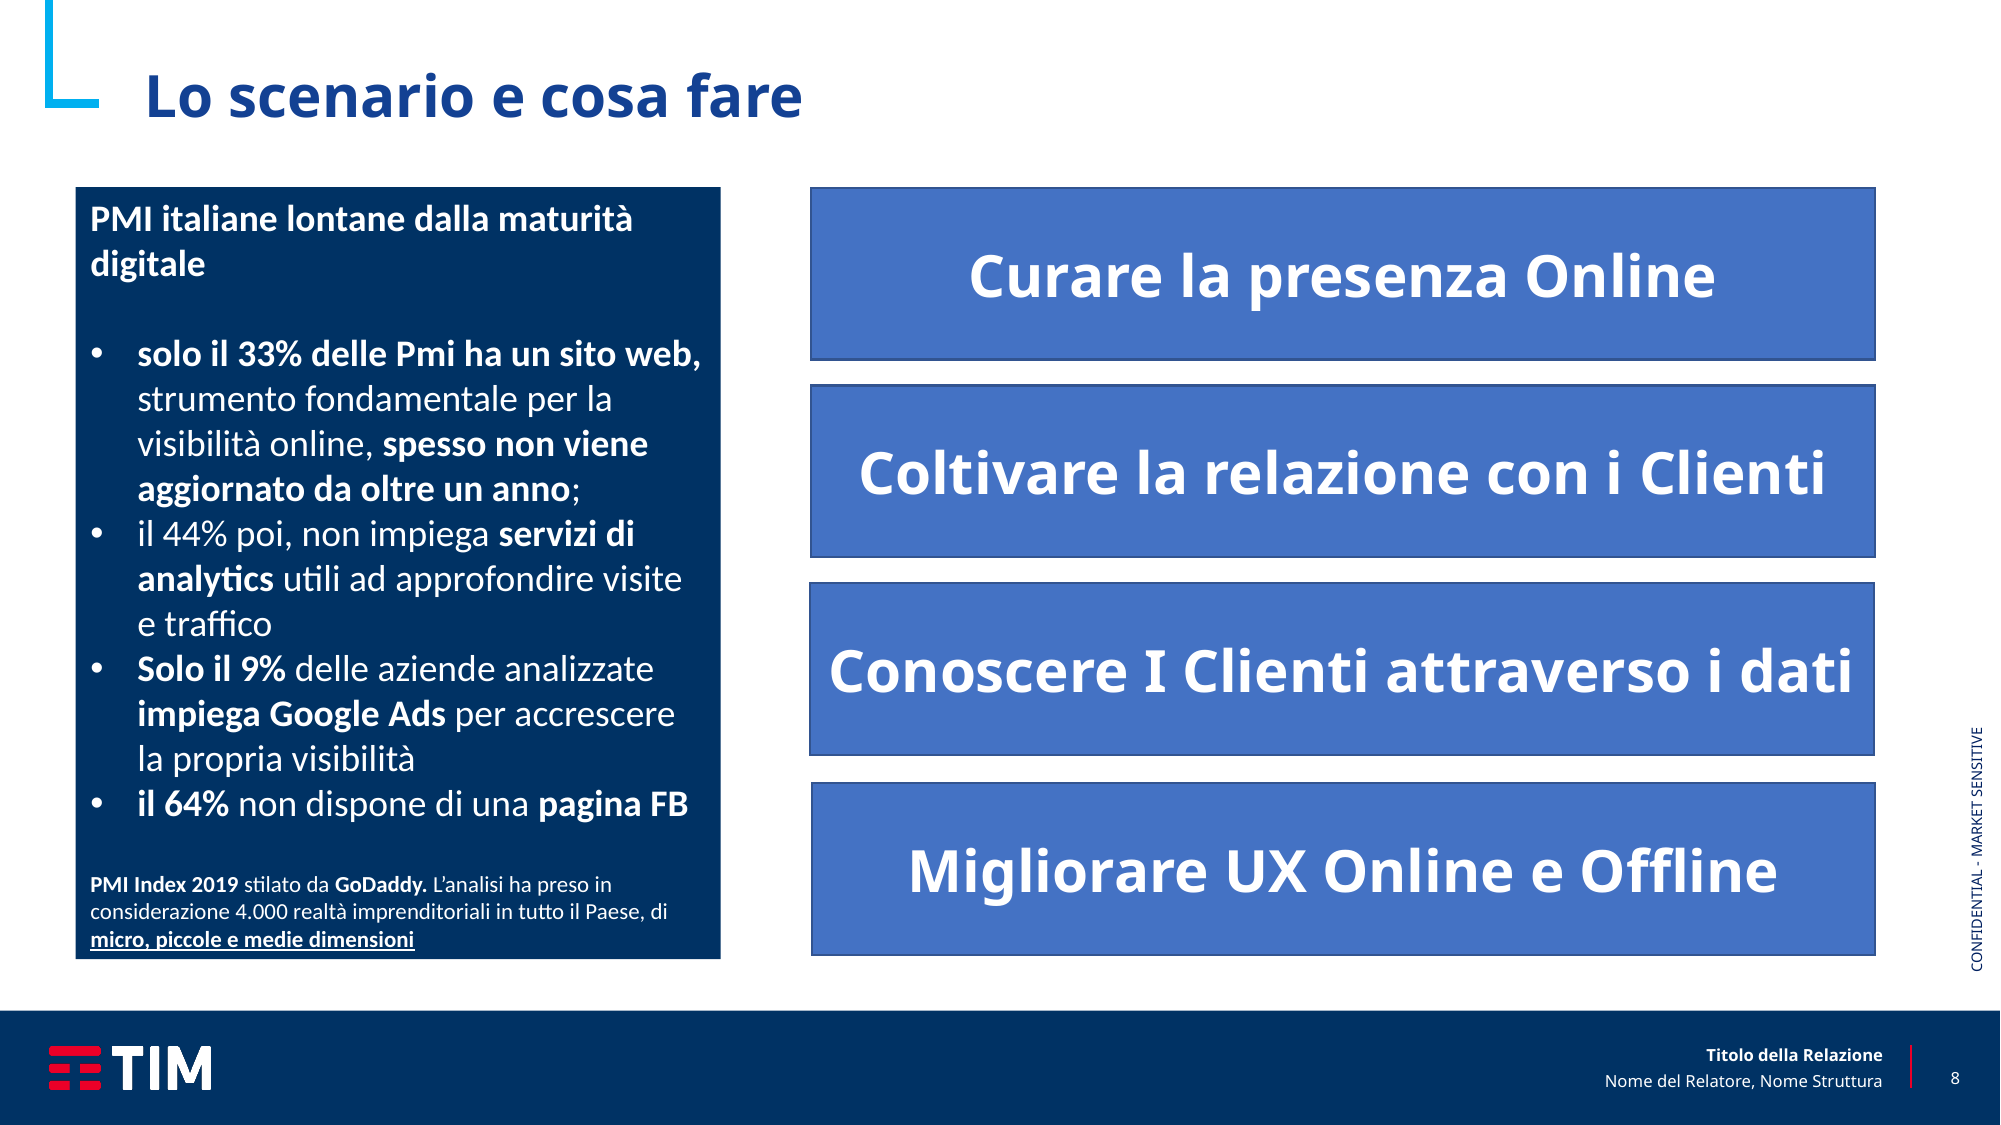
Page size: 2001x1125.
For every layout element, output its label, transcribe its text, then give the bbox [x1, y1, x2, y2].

text_box Migliorare UX Online e Offline [811, 782, 1876, 956]
text_box Coltivare la relazione con i Clienti [810, 384, 1876, 558]
text_box PMI italiane lontane dalla maturità digitale solo il 33% delle Pmi ha un sito web, strumento fondamentale per la visibilità online, spesso non viene aggiornato da oltre un anno; il 44% poi, non impiega servizi di analytics utili ad approfondire visite e traffico Solo il 9% delle aziende analizzate impiega Google Ads per accrescere la propria visibilità il 64% non dispone di una pagina FB PMI Index 2019 stilato da GoDaddy. L’analisi ha preso in considerazione 4.000 realtà imprenditoriali in tutto il Paese, di micro, piccole e medie dimensioni [75, 187, 721, 960]
text_box Lo scenario e cosa fare [129, 59, 849, 142]
text_box Conoscere I Clienti attraverso i dati [809, 582, 1875, 756]
picture [49, 1046, 211, 1090]
text_box Curare la presenza Online [810, 187, 1876, 361]
